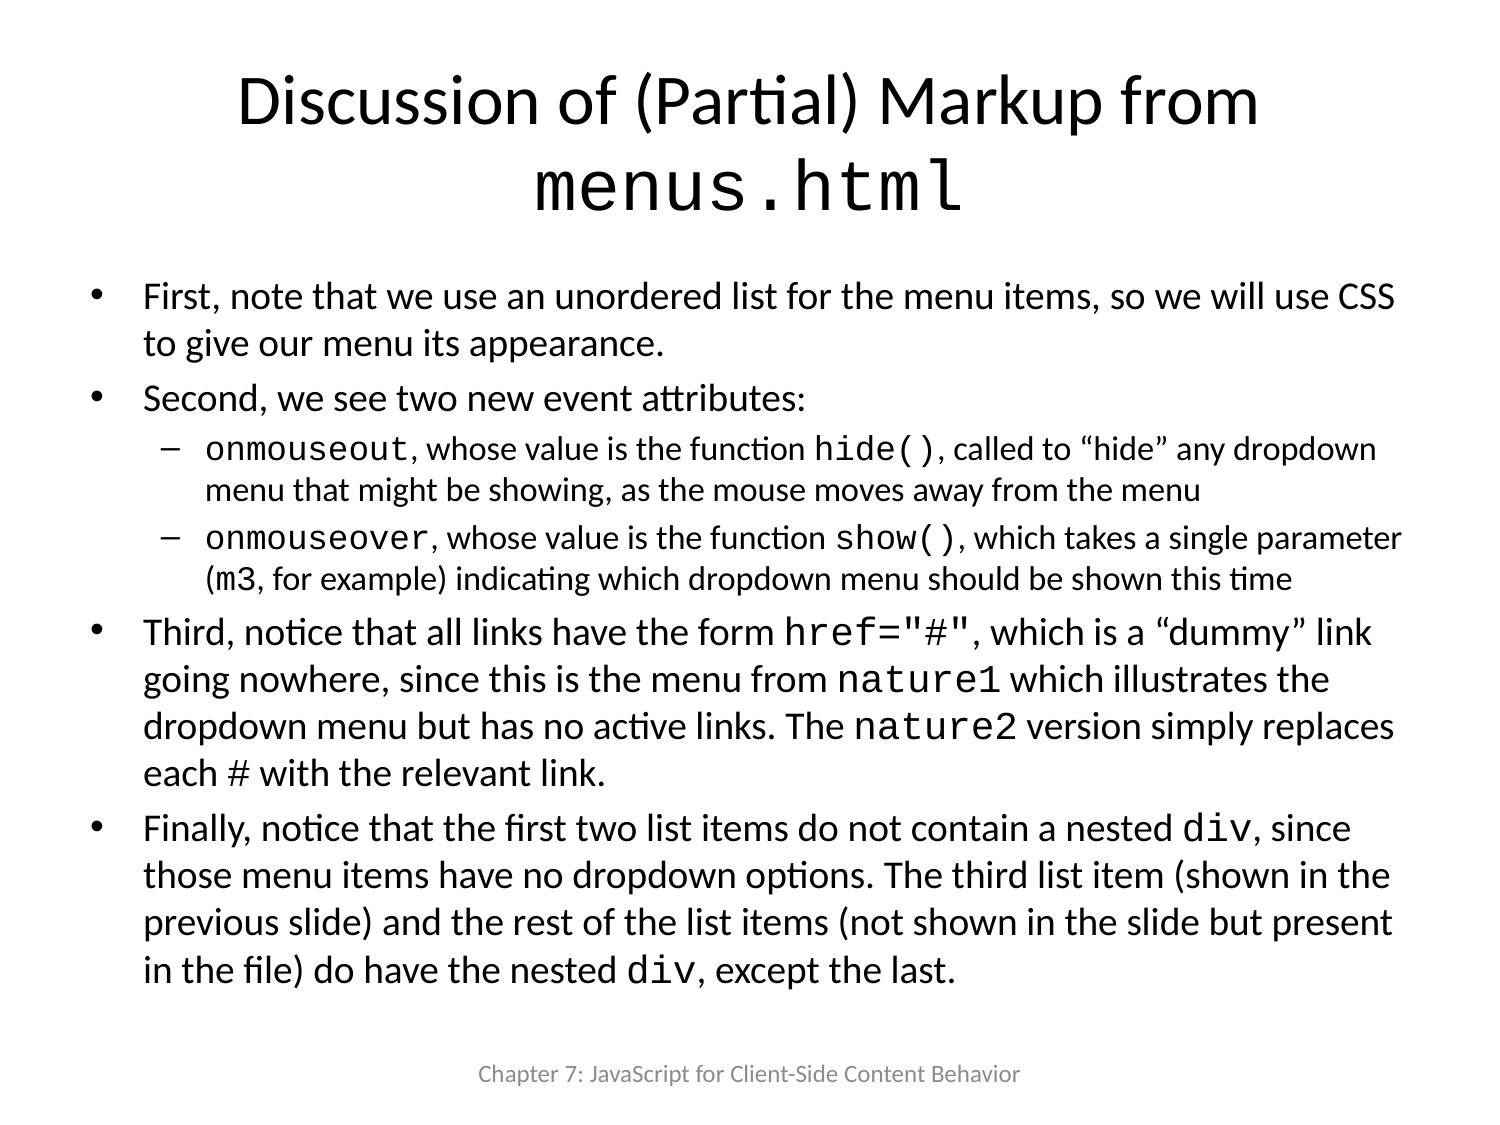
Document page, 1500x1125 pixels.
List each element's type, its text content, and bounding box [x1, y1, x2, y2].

footer Chapter 7: JavaScript for Client-Side Content Behavior [425, 1042, 1075, 1103]
title Discussion of (Partial) Markup from menus.html [75, 45, 1425, 233]
list First, note that we use an unordered list for the menu items, so we will use CSS to give our menu its appearance. Second, we see two new event attributes: onmouseout, whose value is the function hide(), called to “hide” any dropdown menu that might be showing, as the mouse moves away from the menu onmouseover, whose value is the function show(), which takes a single parameter (m3, for example) indicating which dropdown menu should be shown this time Third, notice that all links have the form href="#", which is a “dummy” link going nowhere, since this is the menu from nature1 which illustrates the dropdown menu but has no active links. The nature2 version simply replaces each # with the relevant link. Finally, notice that the first two list items do not contain a nested div, since those menu items have no dropdown options. The third list item (shown in the previous slide) and the rest of the list items (not shown in the slide but present in the file) do have the nested div, except the last. [75, 262, 1425, 1005]
